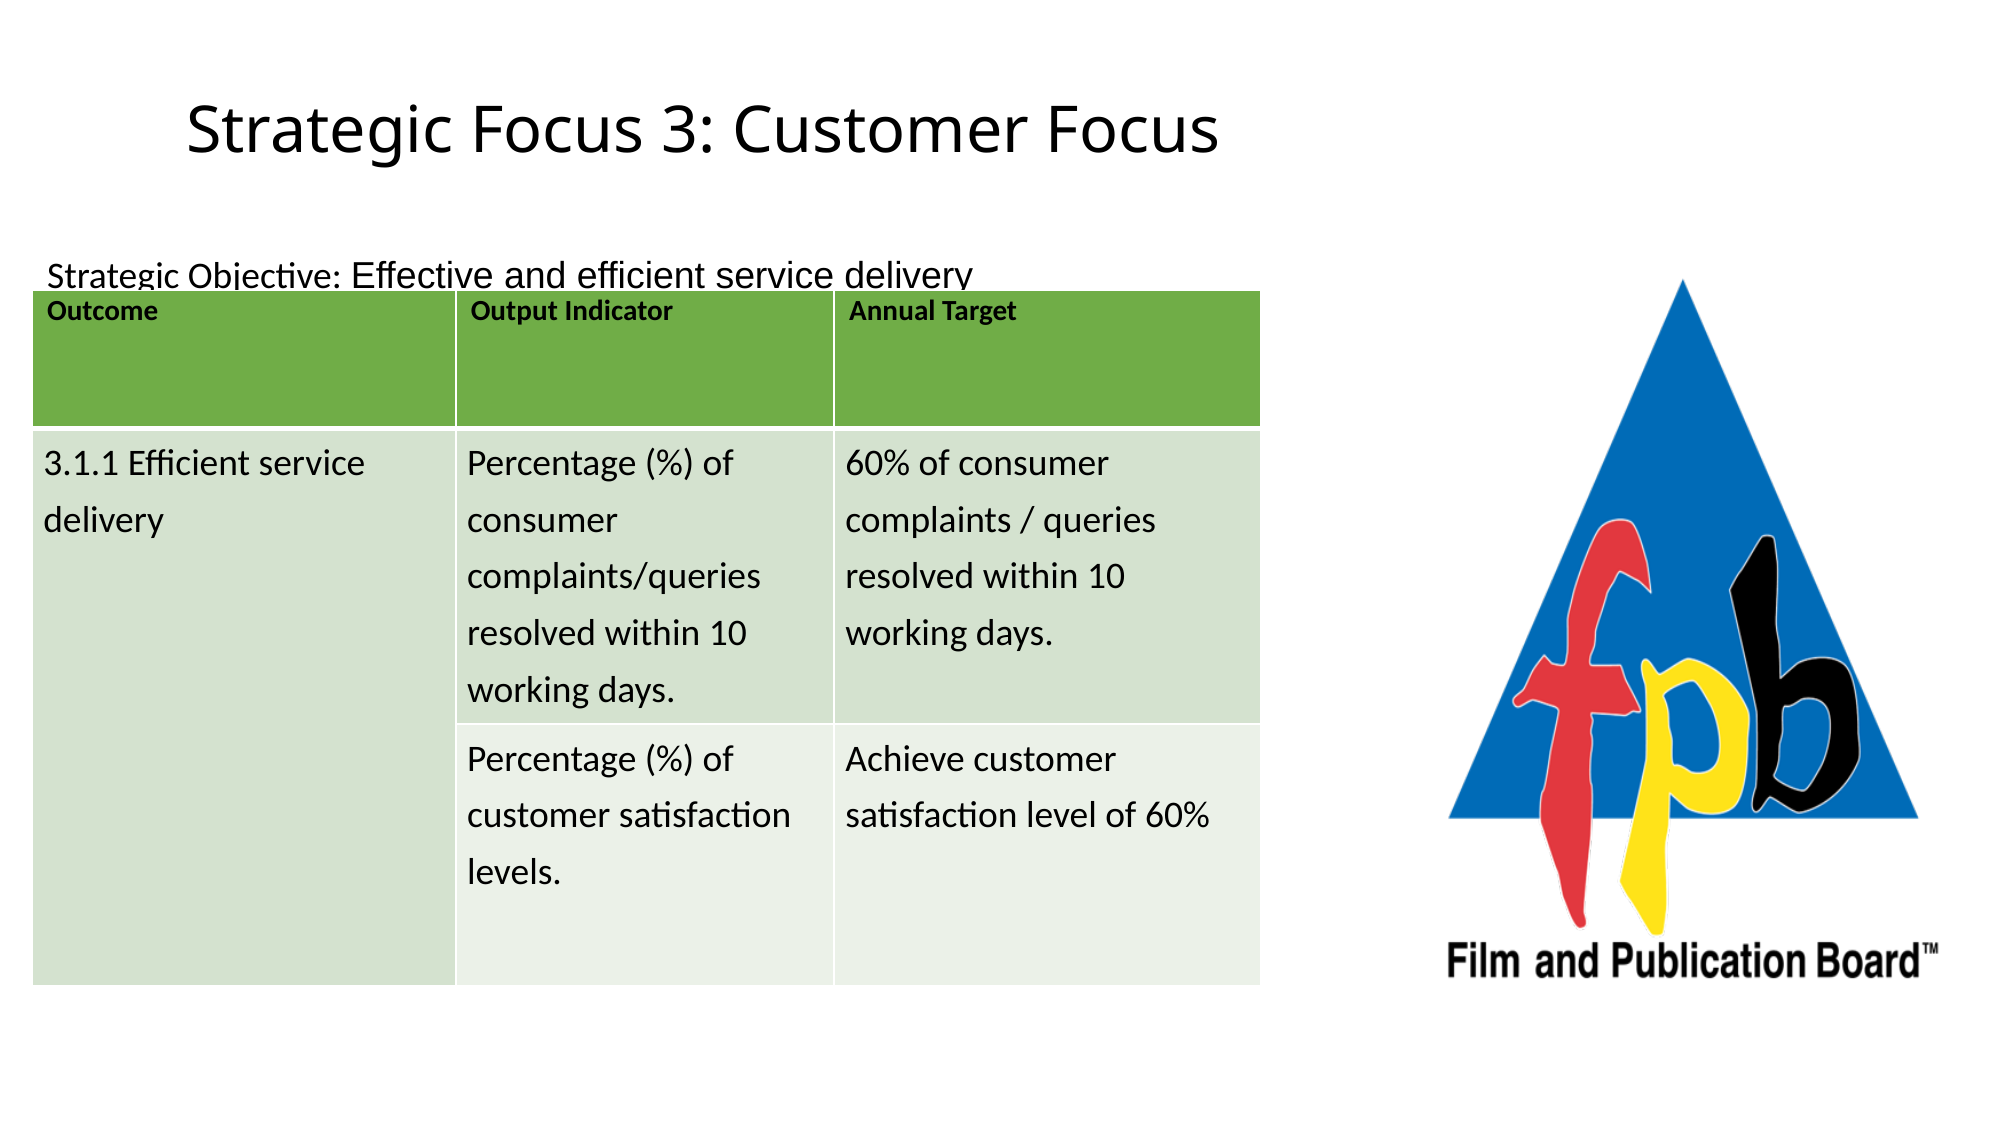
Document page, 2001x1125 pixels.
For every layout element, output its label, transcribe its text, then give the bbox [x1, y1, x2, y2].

list Strategic Objective: Effective and efficient service delivery [32, 248, 991, 290]
table_cell Achieve customer satisfaction level of 60% [835, 725, 1260, 985]
table_header Output Indicator [457, 291, 833, 426]
table_cell 60% of consumer complaints / queries resolved within 10 working days. [835, 431, 1260, 723]
table_header Outcome [33, 291, 455, 426]
title Strategic Focus 3: Customer Focus [171, 39, 1766, 225]
table_cell Percentage (%) of consumer complaints/queries resolved within 10 working days. [457, 431, 833, 723]
table_cell Percentage (%) of customer satisfaction levels. [457, 725, 833, 985]
picture [1374, 195, 1981, 1036]
table_cell 3.1.1 Efficient service delivery [33, 431, 455, 985]
table_header Annual Target [835, 291, 1260, 426]
